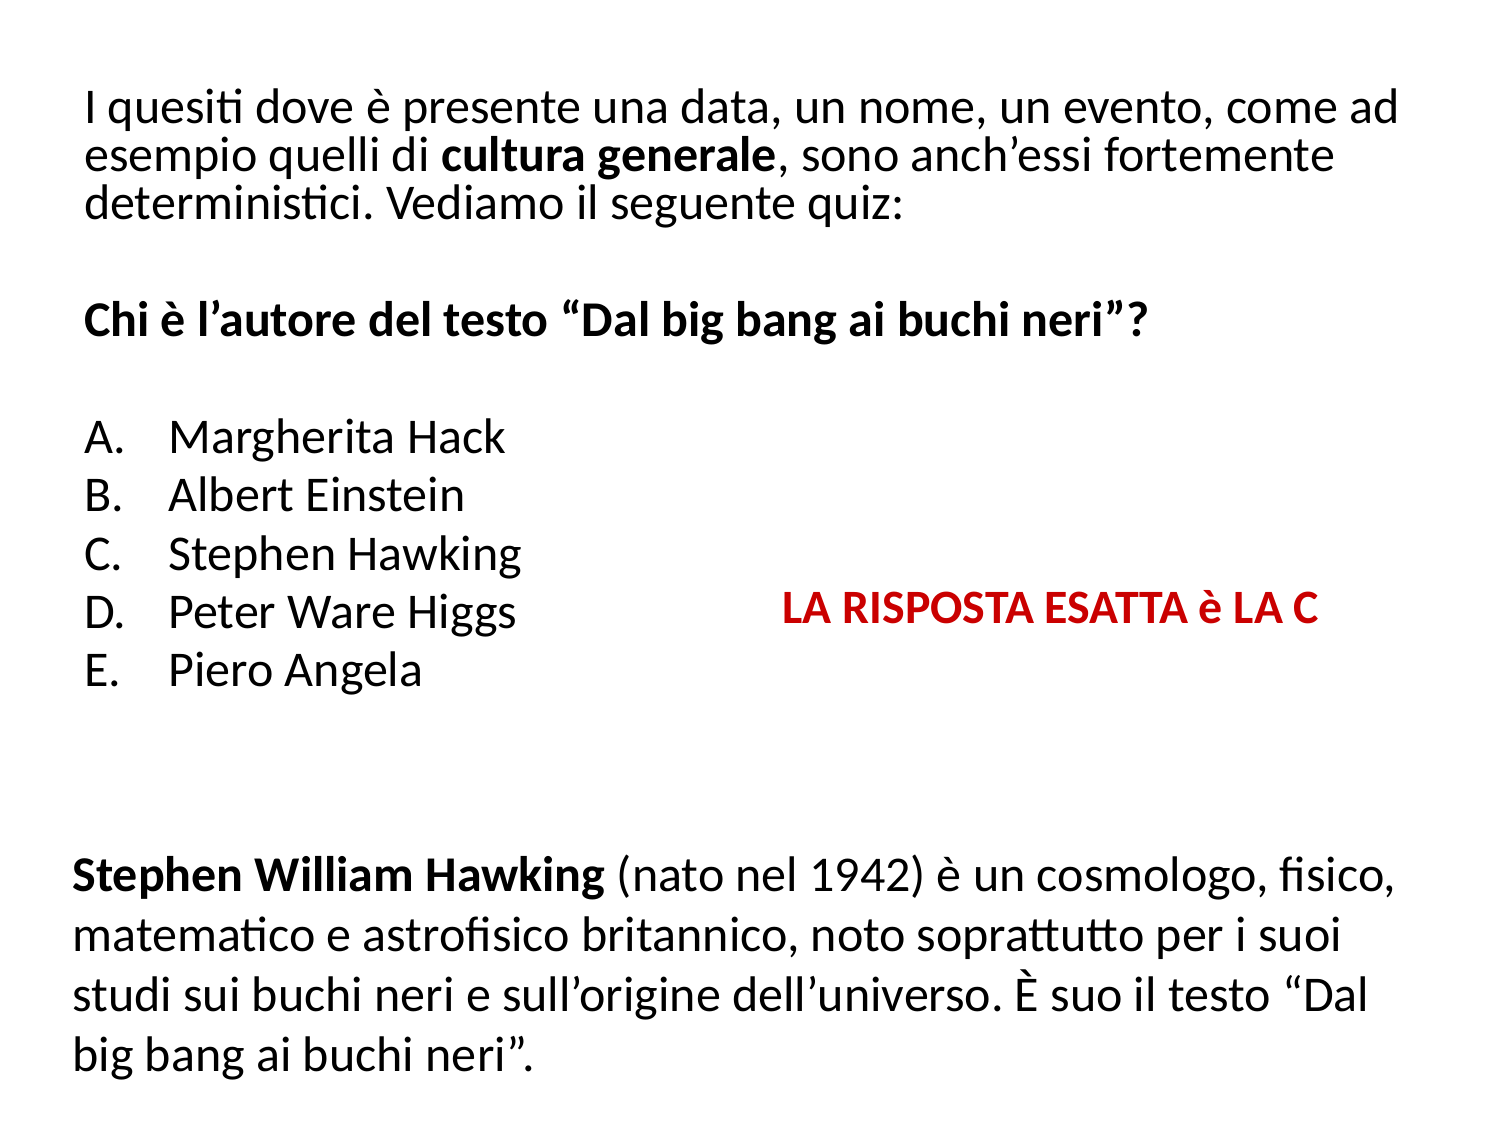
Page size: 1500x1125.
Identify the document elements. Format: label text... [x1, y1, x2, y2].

list I quesiti dove è presente una data, un nome, un evento, come ad esempio quelli di cultura generale, sono anch’essi fortemente deterministici. Vediamo il seguente quiz: Chi è l’autore del testo “Dal big bang ai buchi neri”? Margherita Hack Albert Einstein Stephen Hawking Peter Ware Higgs Piero Angela [76, 77, 1428, 822]
text_box LA RISPOSTA ESATTA è LA C [775, 568, 1328, 641]
text_box Stephen William Hawking (nato nel 1942) è un cosmologo, fisico, matematico e astrofisico britannico, noto soprattutto per i suoi studi sui buchi neri e sull’origine dell’universo. È suo il testo “Dal big bang ai buchi neri”. [64, 834, 1447, 1090]
